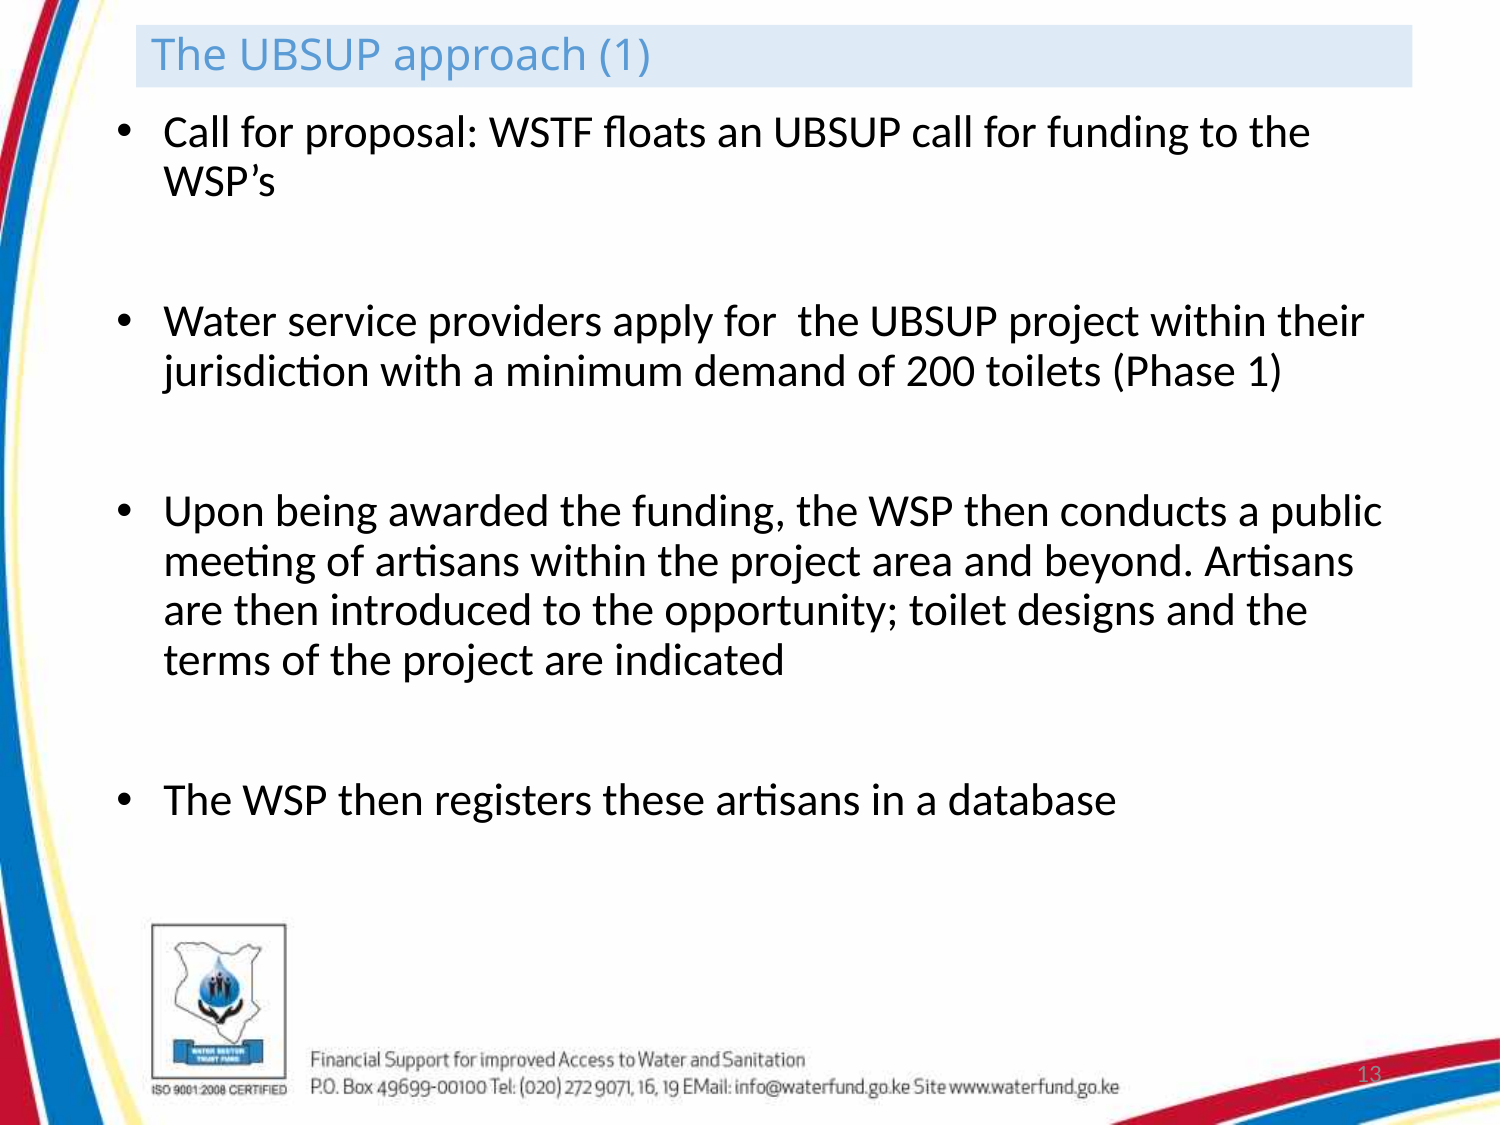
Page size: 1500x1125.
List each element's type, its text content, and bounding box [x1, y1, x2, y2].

list Call for proposal: WSTF floats an UBSUP call for funding to the WSP’s Water service providers apply for the UBSUP project within their jurisdiction with a minimum demand of 200 toilets (Phase 1) Upon being awarded the funding, the WSP then conducts a public meeting of artisans within the project area and beyond. Artisans are then introduced to the opportunity; toilet designs and the terms of the project are indicated The WSP then registers these artisans in a database [101, 99, 1425, 888]
slide_number 13 [1059, 1042, 1397, 1103]
picture [0, 0, 1500, 1125]
title The UBSUP approach (1) [136, 24, 1413, 88]
